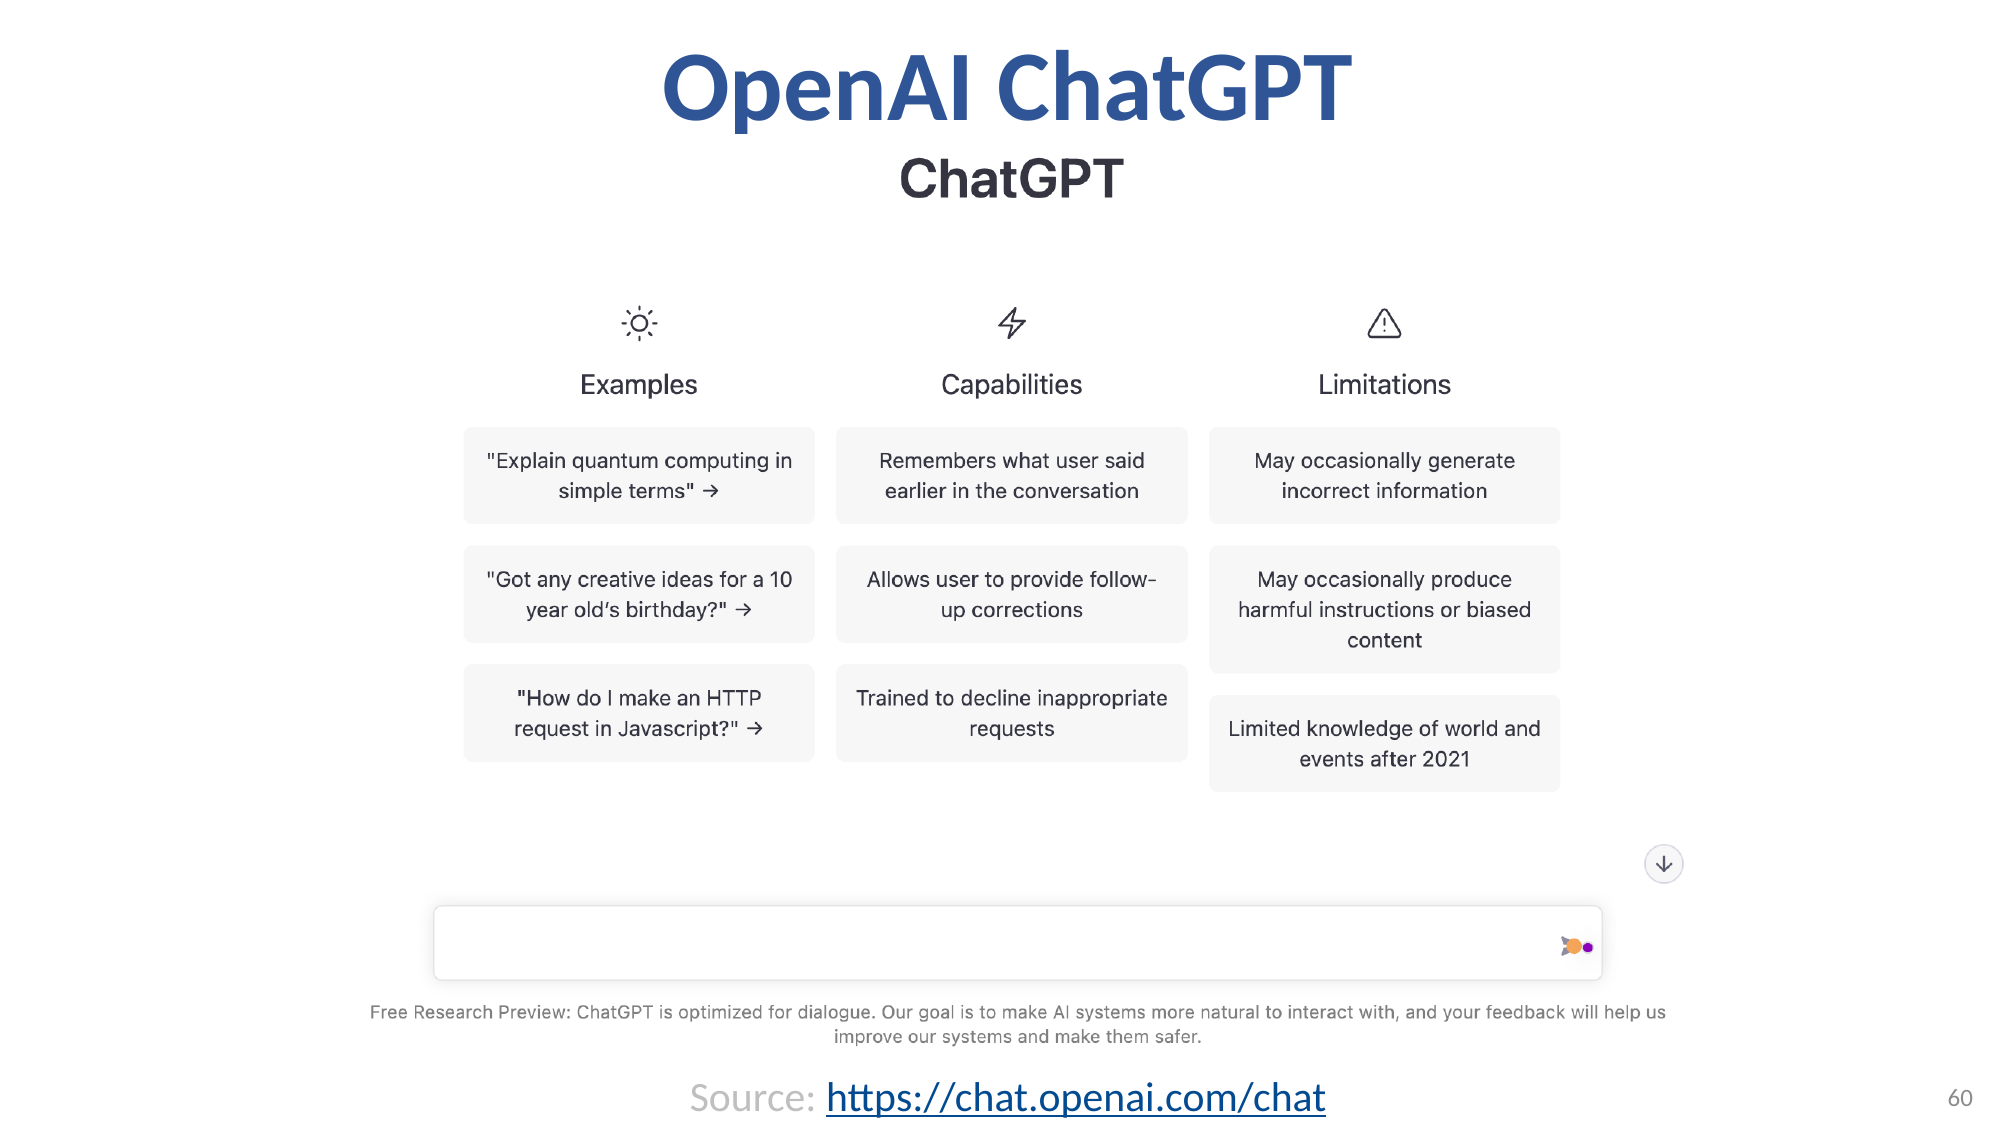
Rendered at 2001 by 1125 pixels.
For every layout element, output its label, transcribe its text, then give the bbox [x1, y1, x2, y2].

text_box Source: https://chat.openai.com/chat [137, 1062, 1880, 1125]
picture [358, 134, 1685, 1063]
slide_number 60 [1880, 1076, 1989, 1116]
title OpenAI ChatGPT [87, 9, 1929, 153]
